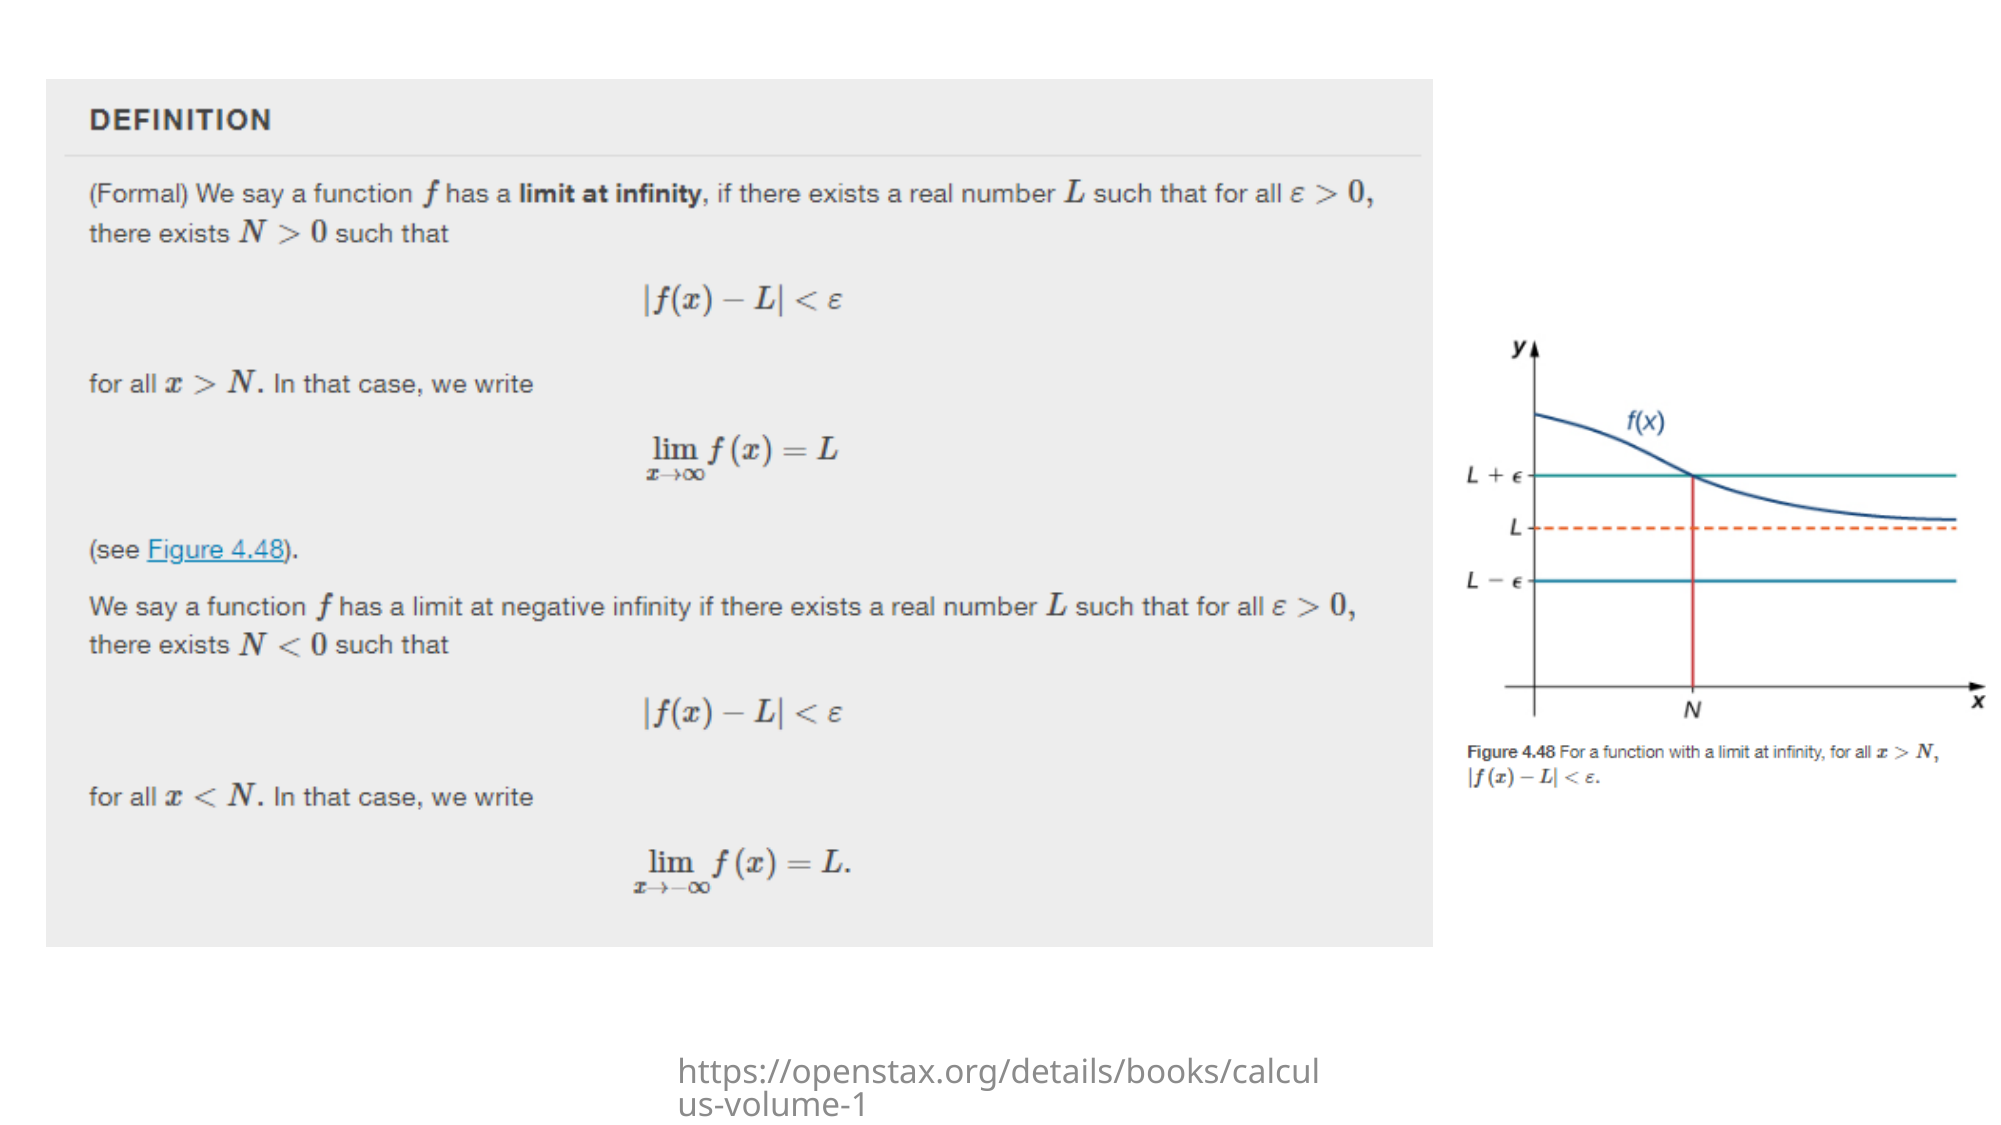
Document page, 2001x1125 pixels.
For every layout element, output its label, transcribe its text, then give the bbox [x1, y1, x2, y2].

picture [1456, 323, 2000, 802]
picture [46, 79, 1433, 947]
footer https://openstax.org/details/books/calculus-volume-1 [662, 1042, 1338, 1103]
